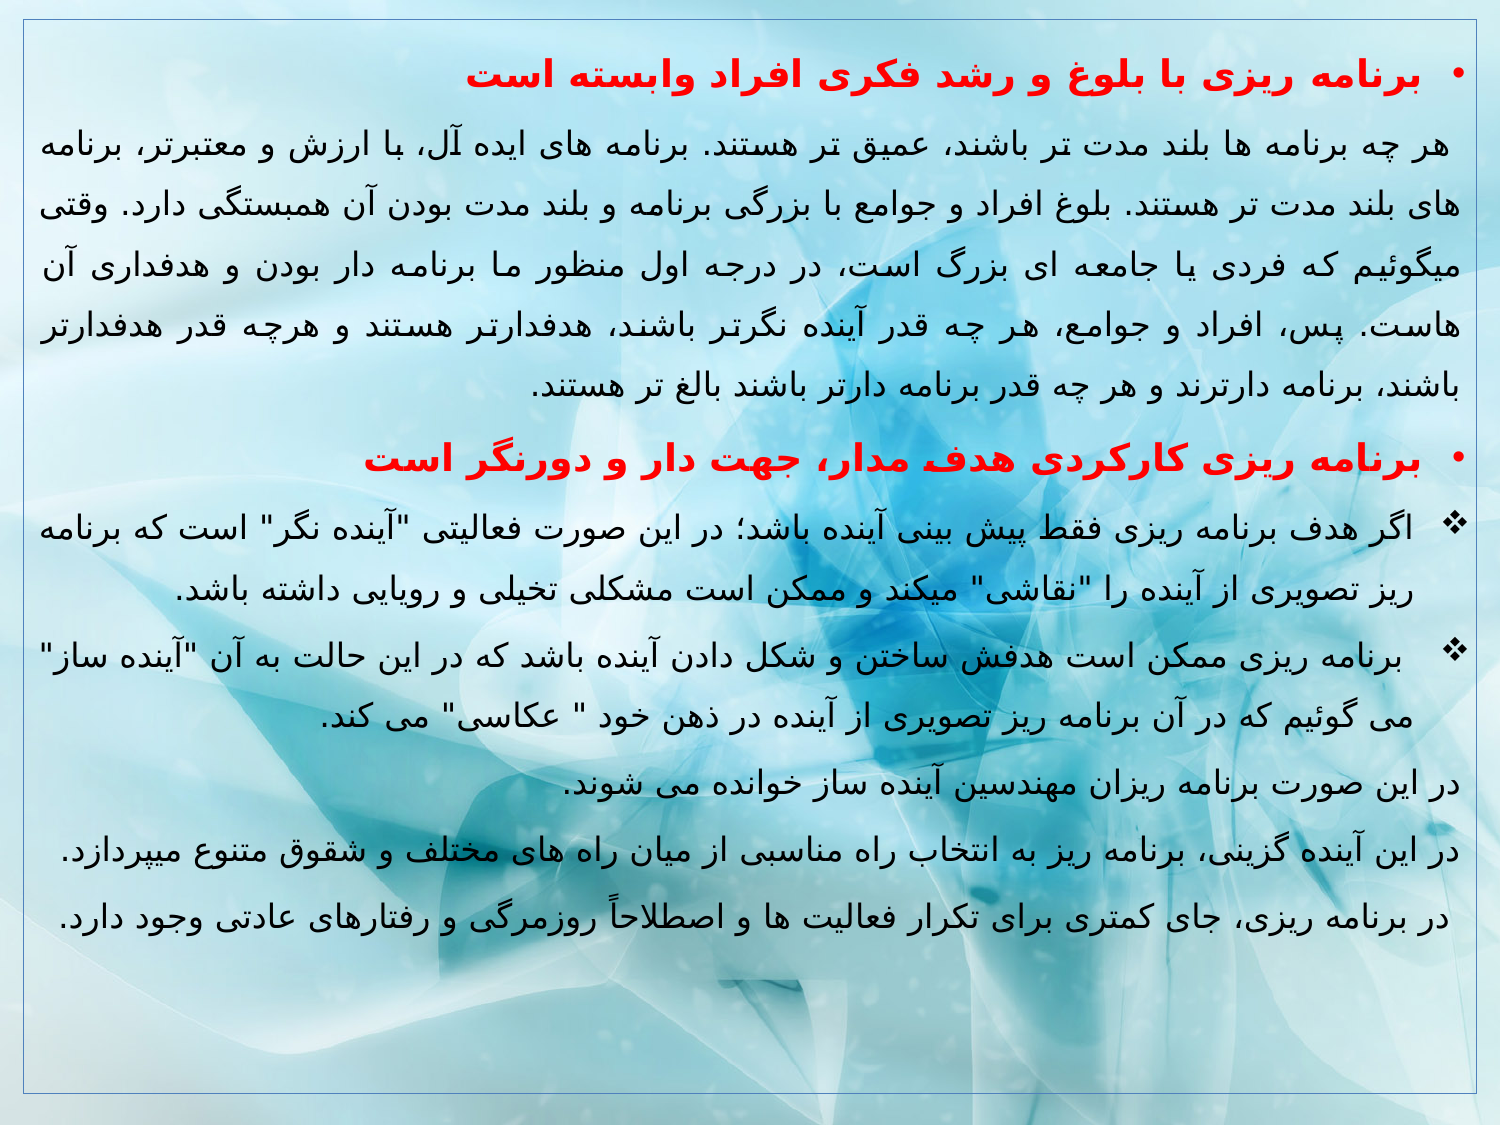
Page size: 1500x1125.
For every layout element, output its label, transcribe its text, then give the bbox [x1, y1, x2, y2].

picture [0, 0, 1500, 1125]
subtitle برنامه ریزی با بلوغ و رشد فکری افراد وابسته است هر چه برنامه ها بلند مدت تر باشند، عمیق تر هستند. برنامه های ایده آل، با ارزش و معتبرتر، برنامه های بلند مدت تر هستند. بلوغ افراد و جوامع با بزرگی برنامه و بلند مدت بودن آن همبستگی دارد. وقتی میگوئیم كه فردی یا جامعه ای بزرگ است، در درجه اول منظور ما برنامه دار بودن و هدفداری آن هاست. پس، افراد و جوامع، هر چه قدر آینده نگرتر باشند، هدفدارتر هستند و هرچه قدر هدفدارتر باشند، برنامه دارترند و هر چه قدر برنامه دارتر باشند بالغ تر هستند. برنامه ریزی کارکردی هدف مدار، جهت دار و دورنگر است اگر هدف برنامه ریزی فقط پیش بینی آینده باشد؛ در این صورت فعالیتی "آینده نگر" است كه برنامه ریز تصویری از آینده را "نقاشی" میكند و ممكن است مشكلی تخیلی و رویایی داشته باشد. برنامه ریزی ممكن است هدفش ساختن و شكل دادن آینده باشد كه در این حالت به آن "آینده ساز" می گوئیم كه در آن برنامه ریز تصویری از آینده در ذهن خود " عكاسی" می كند. در این صورت برنامه ریزان مهندسین آینده ساز خوانده می شوند. در این آینده گزینی، برنامه ریز به انتخاب راه مناسبی از میان راه های مختلف و شقوق متنوع میپردازد. در برنامه ریزی، جای كمتری برای تكرار فعالیت ها و اصطلاحاً روزمرگی و رفتارهای عادتی وجود دارد. [23, 19, 1477, 1094]
